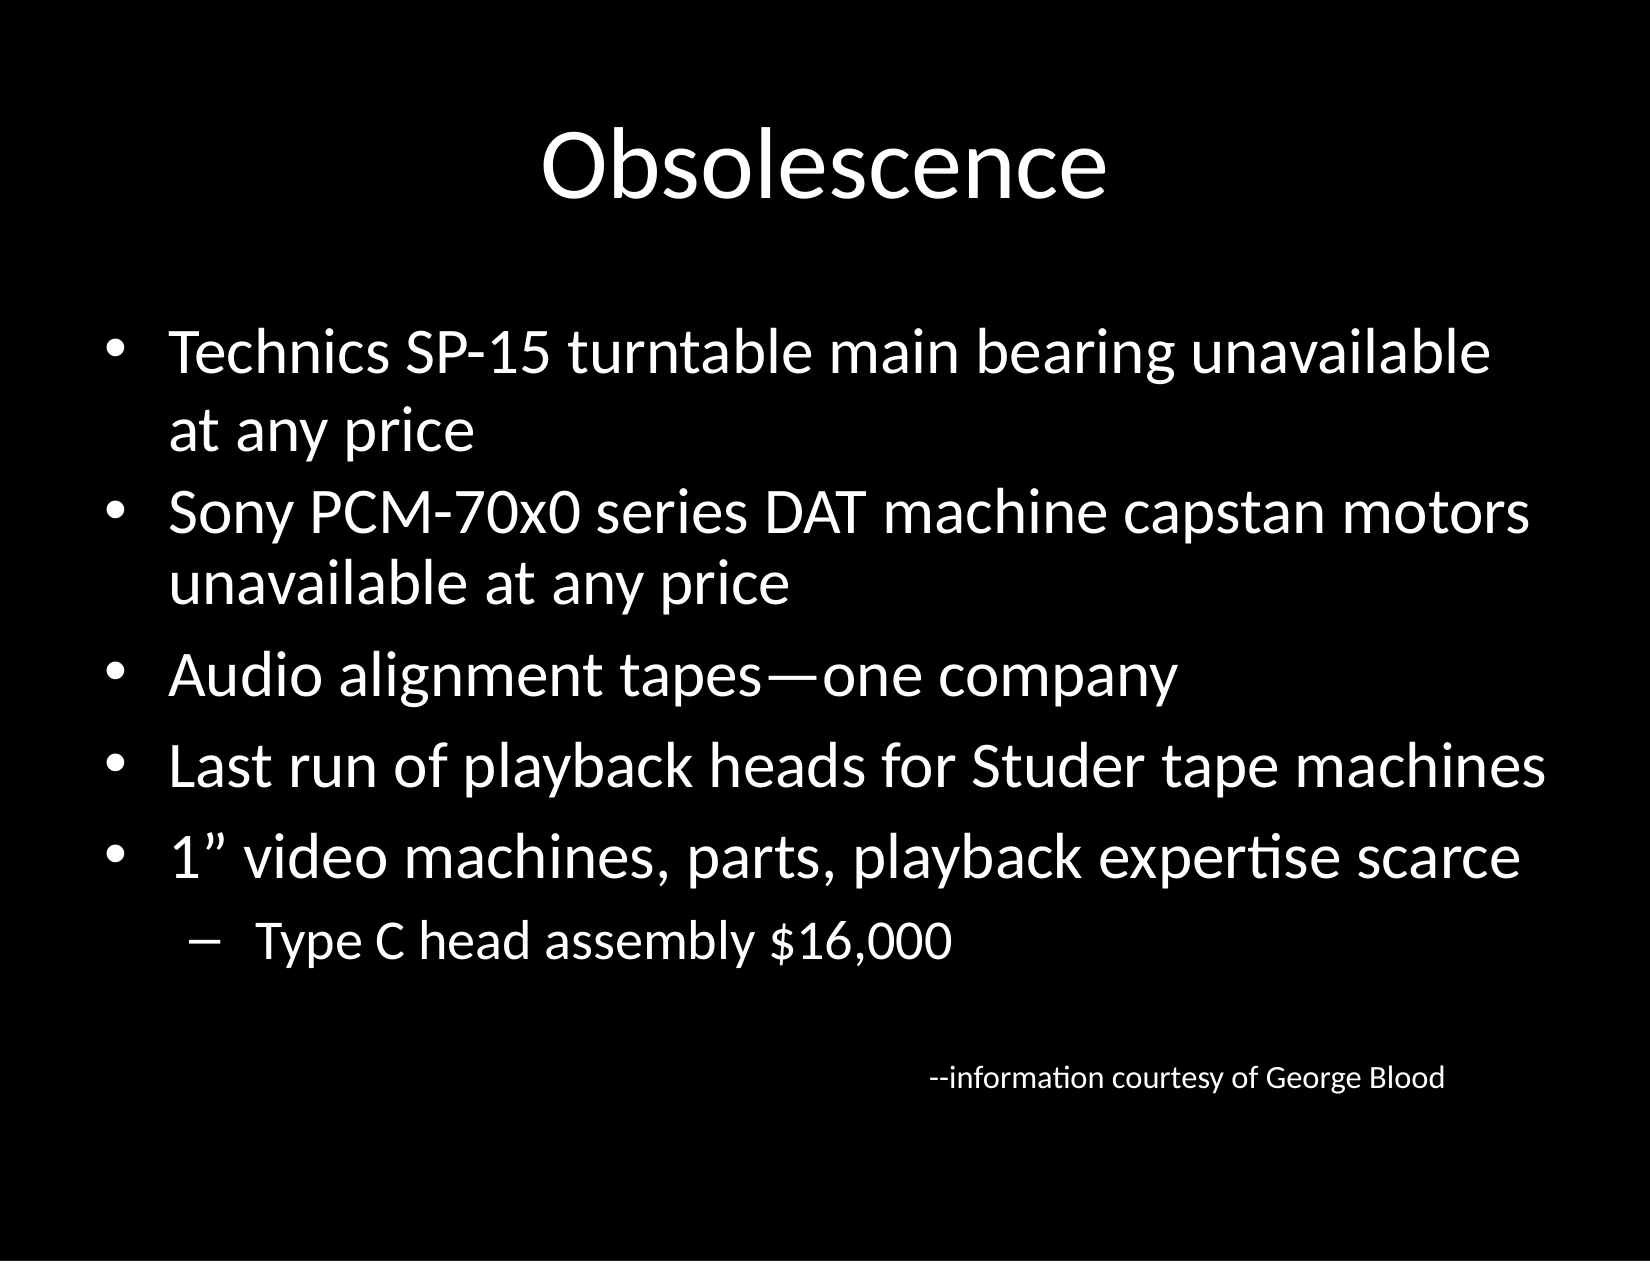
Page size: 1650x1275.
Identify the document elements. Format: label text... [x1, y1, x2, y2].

title Obsolescence [82, 51, 1568, 264]
list Technics SP-15 turntable main bearing unavailable at any price Sony PCM-70x0 series DAT machine capstan motors unavailable at any price Audio alignment tapes—one company Last run of playback heads for Studer tape machines 1” video machines, parts, playback expertise scarce Type C head assembly $16,000 --information courtesy of George Blood --information courtesy of George Blood [87, 299, 1573, 1200]
